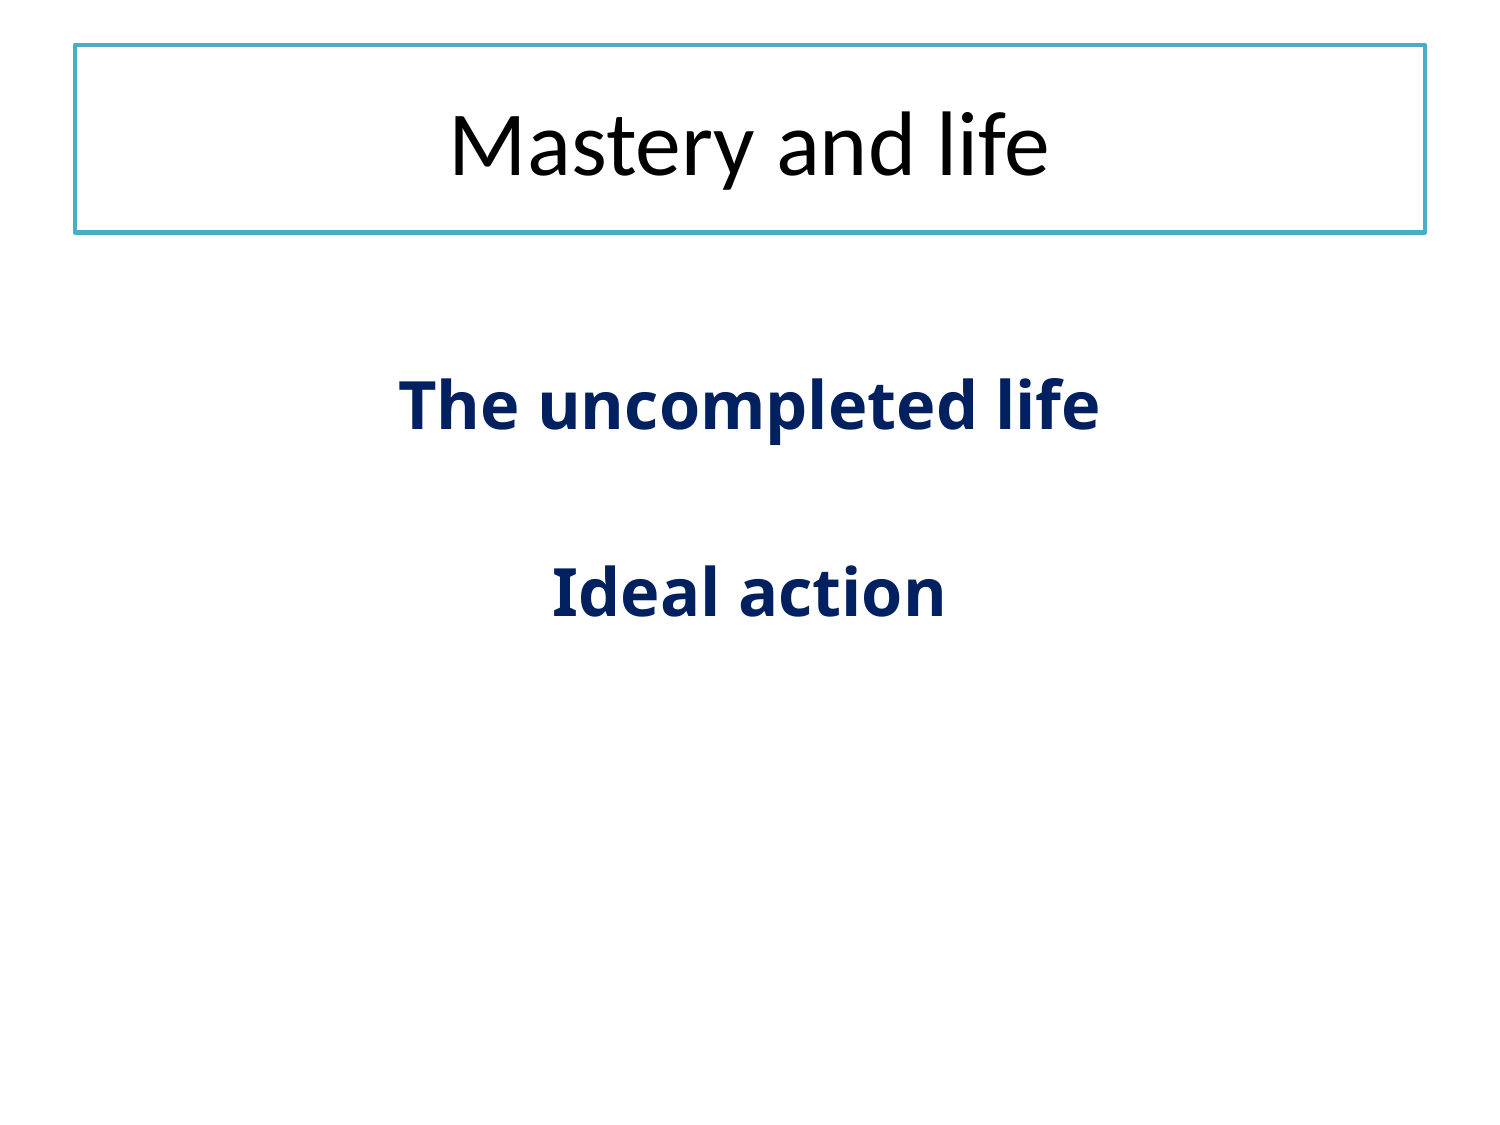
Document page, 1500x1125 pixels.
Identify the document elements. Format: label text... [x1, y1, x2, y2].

list The uncompleted life Ideal action [75, 262, 1425, 1005]
title Mastery and life [73, 43, 1427, 235]
